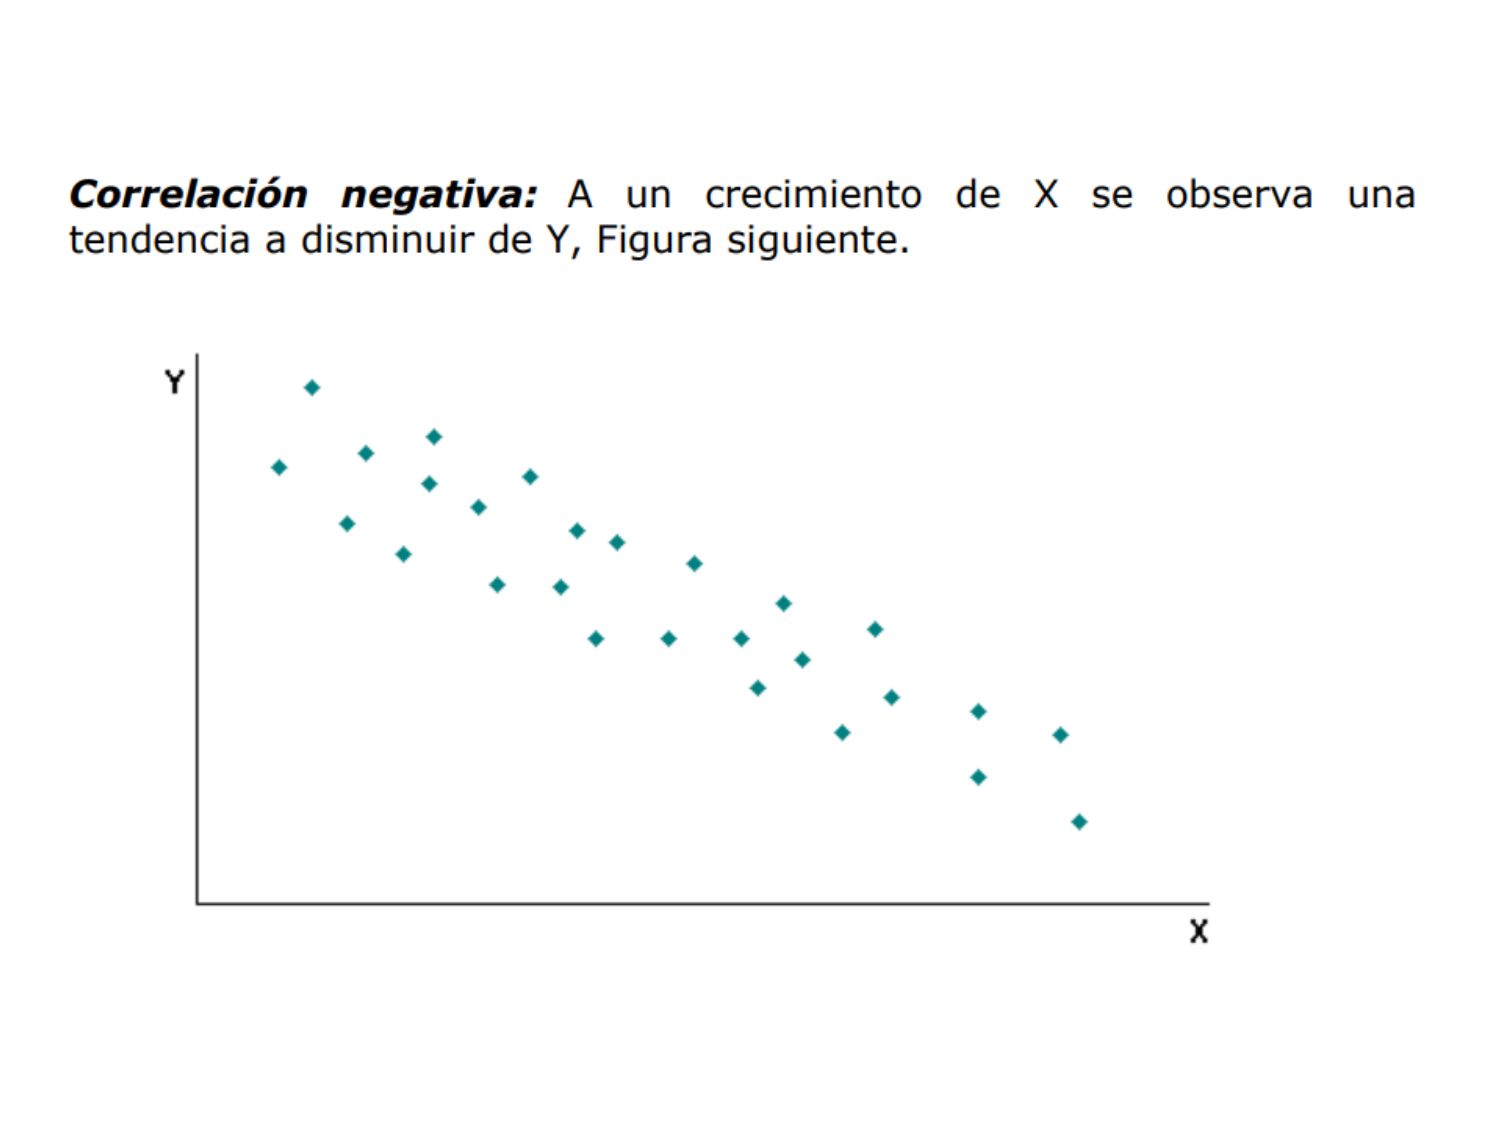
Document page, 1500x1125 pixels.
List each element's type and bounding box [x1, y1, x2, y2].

picture [46, 170, 1454, 954]
